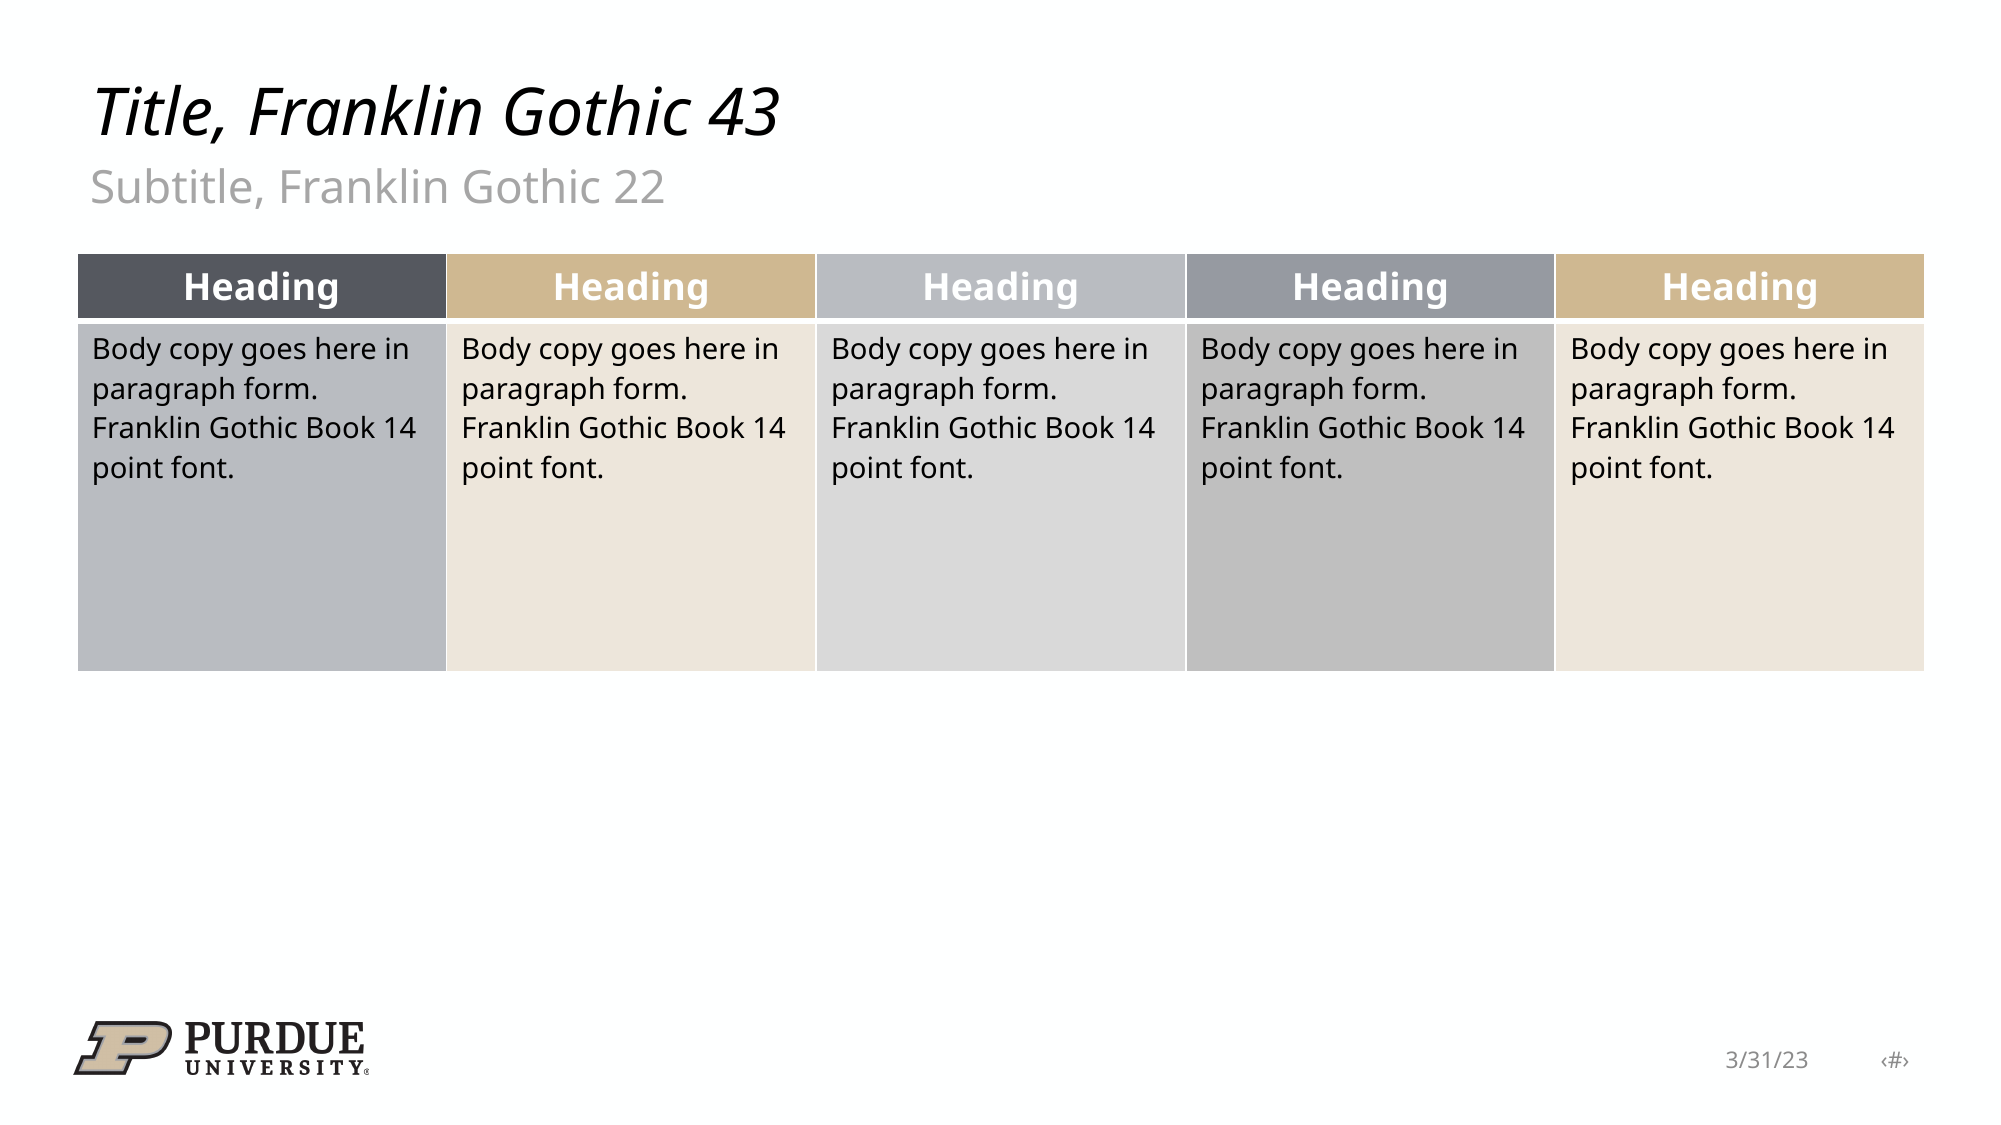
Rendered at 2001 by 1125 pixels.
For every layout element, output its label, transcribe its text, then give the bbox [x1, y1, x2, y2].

title Title, Franklin Gothic 43 [76, 63, 1925, 156]
list Subtitle, Franklin Gothic 22 [75, 156, 1925, 217]
table_cell Body copy goes here in paragraph form. Franklin Gothic Book 14 point font. [1556, 324, 1924, 671]
table_header Heading [447, 254, 815, 318]
table_header Heading [78, 254, 446, 318]
footer 3/31/23 ‹#› [1631, 1032, 1925, 1086]
table_header Heading [1556, 254, 1924, 318]
table_cell Body copy goes here in paragraph form. Franklin Gothic Book 14 point font. [817, 324, 1185, 671]
table_header Heading [817, 254, 1185, 318]
table_cell Body copy goes here in paragraph form. Franklin Gothic Book 14 point font. [1187, 324, 1554, 671]
table_cell Body copy goes here in paragraph form. Franklin Gothic Book 14 point font. [78, 324, 446, 671]
table_cell Body copy goes here in paragraph form. Franklin Gothic Book 14 point font. [447, 324, 815, 671]
table_header Heading [1187, 254, 1554, 318]
